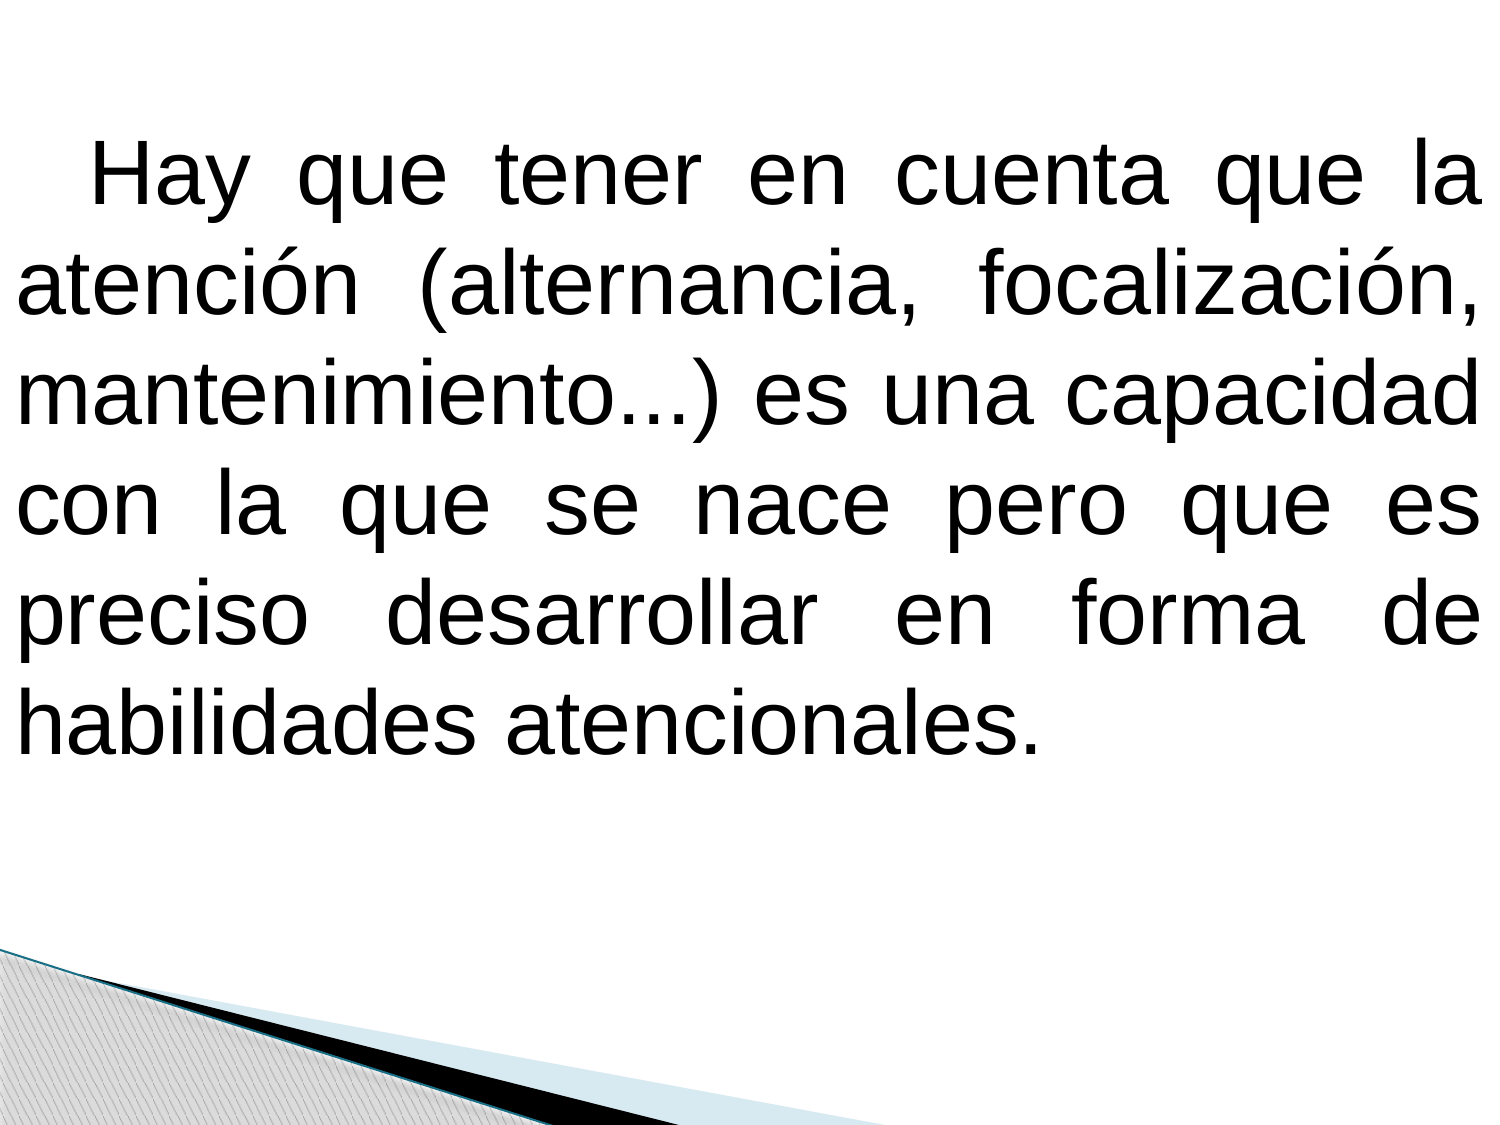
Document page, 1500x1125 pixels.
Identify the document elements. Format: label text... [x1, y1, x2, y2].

text_box Hay que tener en cuenta que la atención (alternancia, focalización, mantenimiento...) es una capacidad con la que se nace pero que es preciso desarrollar en forma de habilidades atencionales. [0, 105, 1500, 780]
